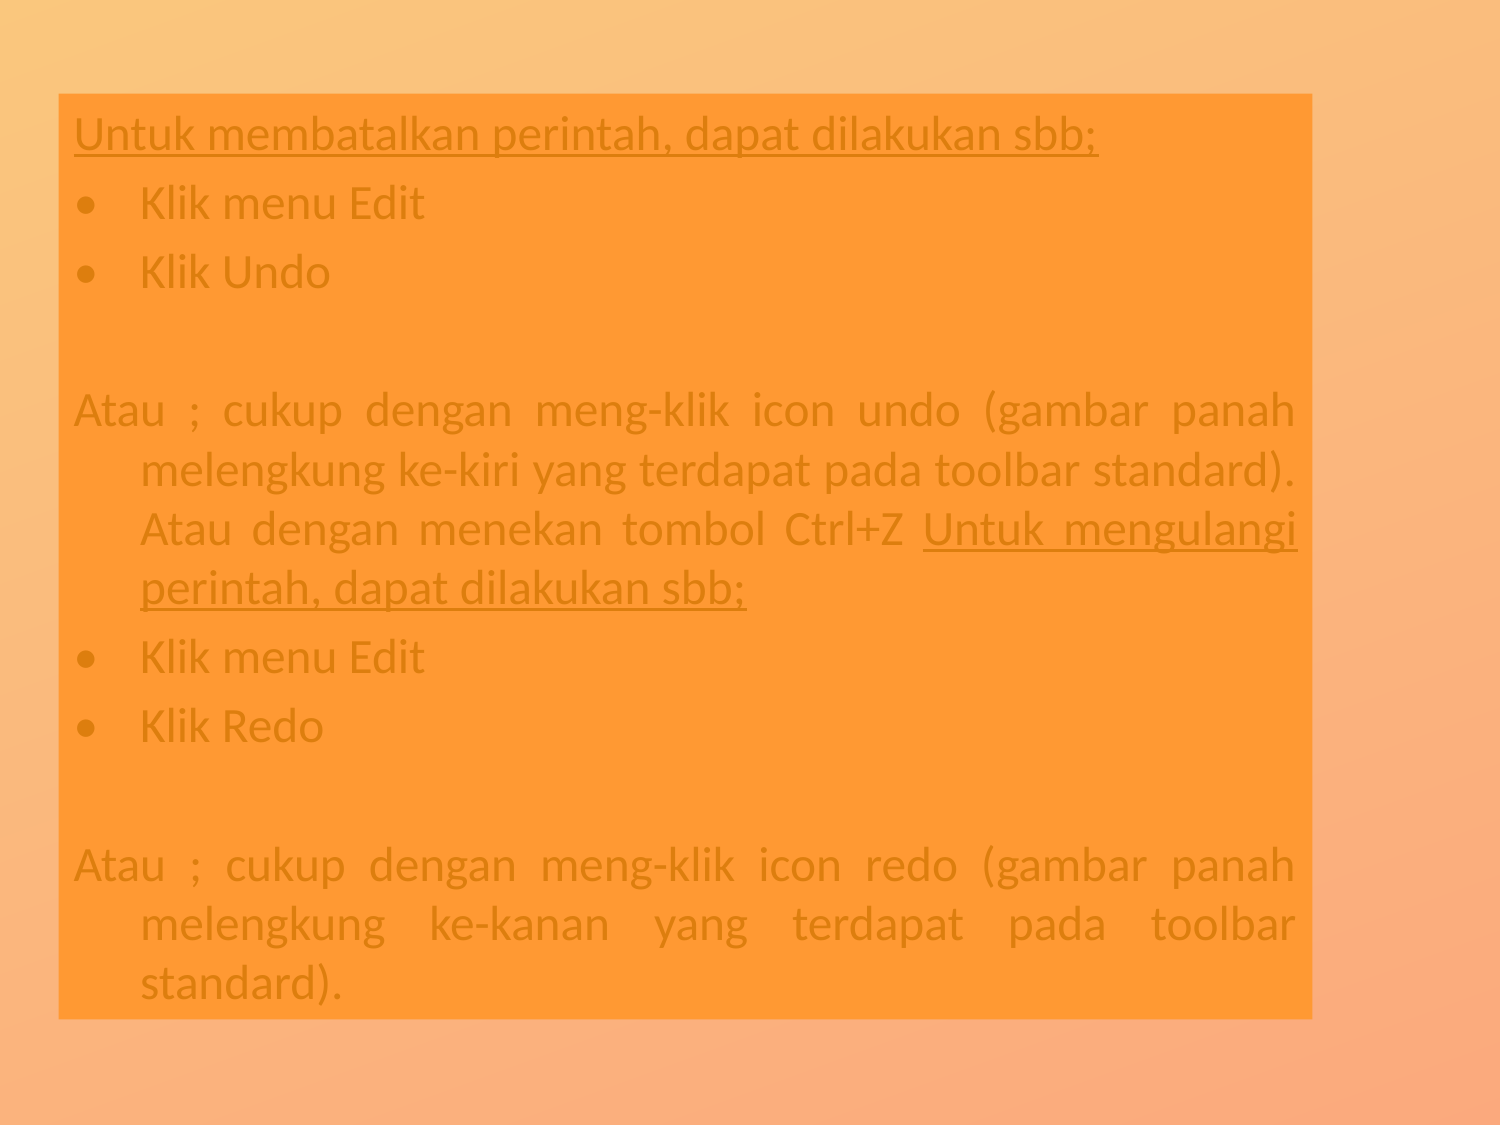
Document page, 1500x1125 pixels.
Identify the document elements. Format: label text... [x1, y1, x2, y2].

list Untuk membatalkan perintah, dapat dilakukan sbb; • Klik menu Edit • Klik Undo Atau ; cukup dengan meng-klik icon undo (gambar panah melengkung ke-kiri yang terdapat pada toolbar standard). Atau dengan menekan tombol Ctrl+Z Untuk mengulangi perintah, dapat dilakukan sbb; • Klik menu Edit • Klik Redo Atau ; cukup dengan meng-klik icon redo (gambar panah melengkung ke-kanan yang terdapat pada toolbar standard). [58, 93, 1313, 1020]
